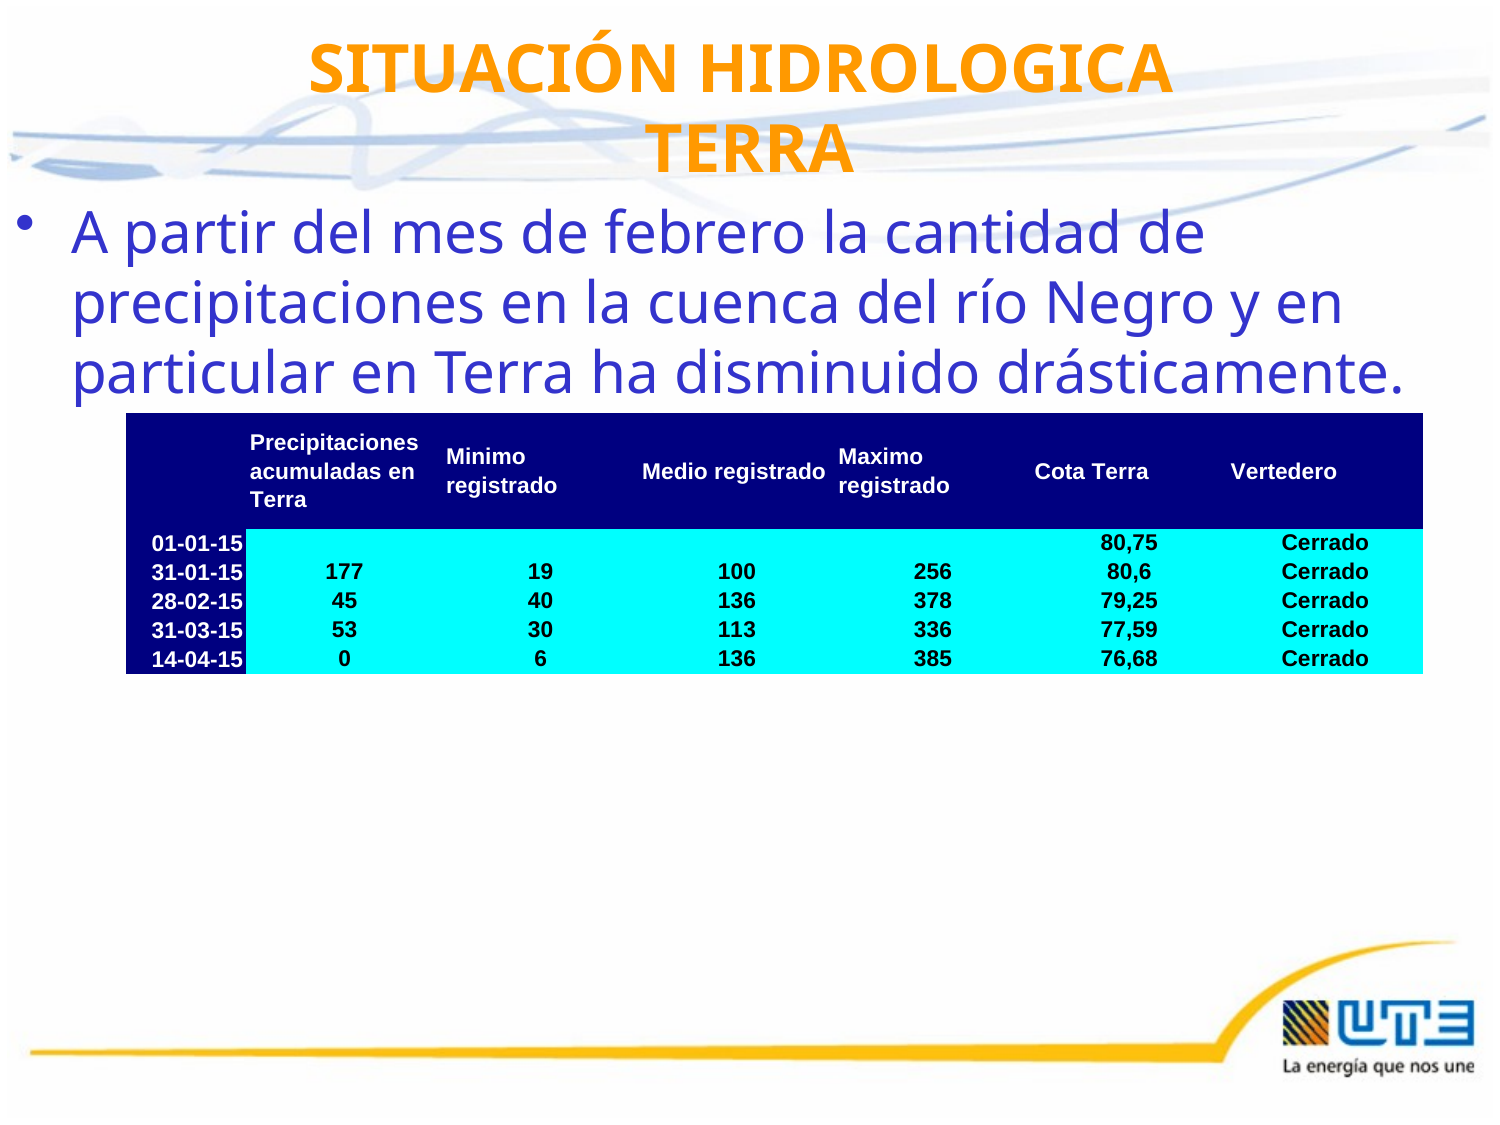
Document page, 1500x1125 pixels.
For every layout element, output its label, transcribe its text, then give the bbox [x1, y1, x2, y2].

picture [7, 6, 1493, 1118]
title SITUACIÓN HIDROLOGICA TERRA [112, 12, 1388, 187]
picture [124, 412, 1424, 676]
list A partir del mes de febrero la cantidad de precipitaciones en la cuenca del río Negro y en particular en Terra ha disminuido drásticamente. [0, 187, 1476, 901]
